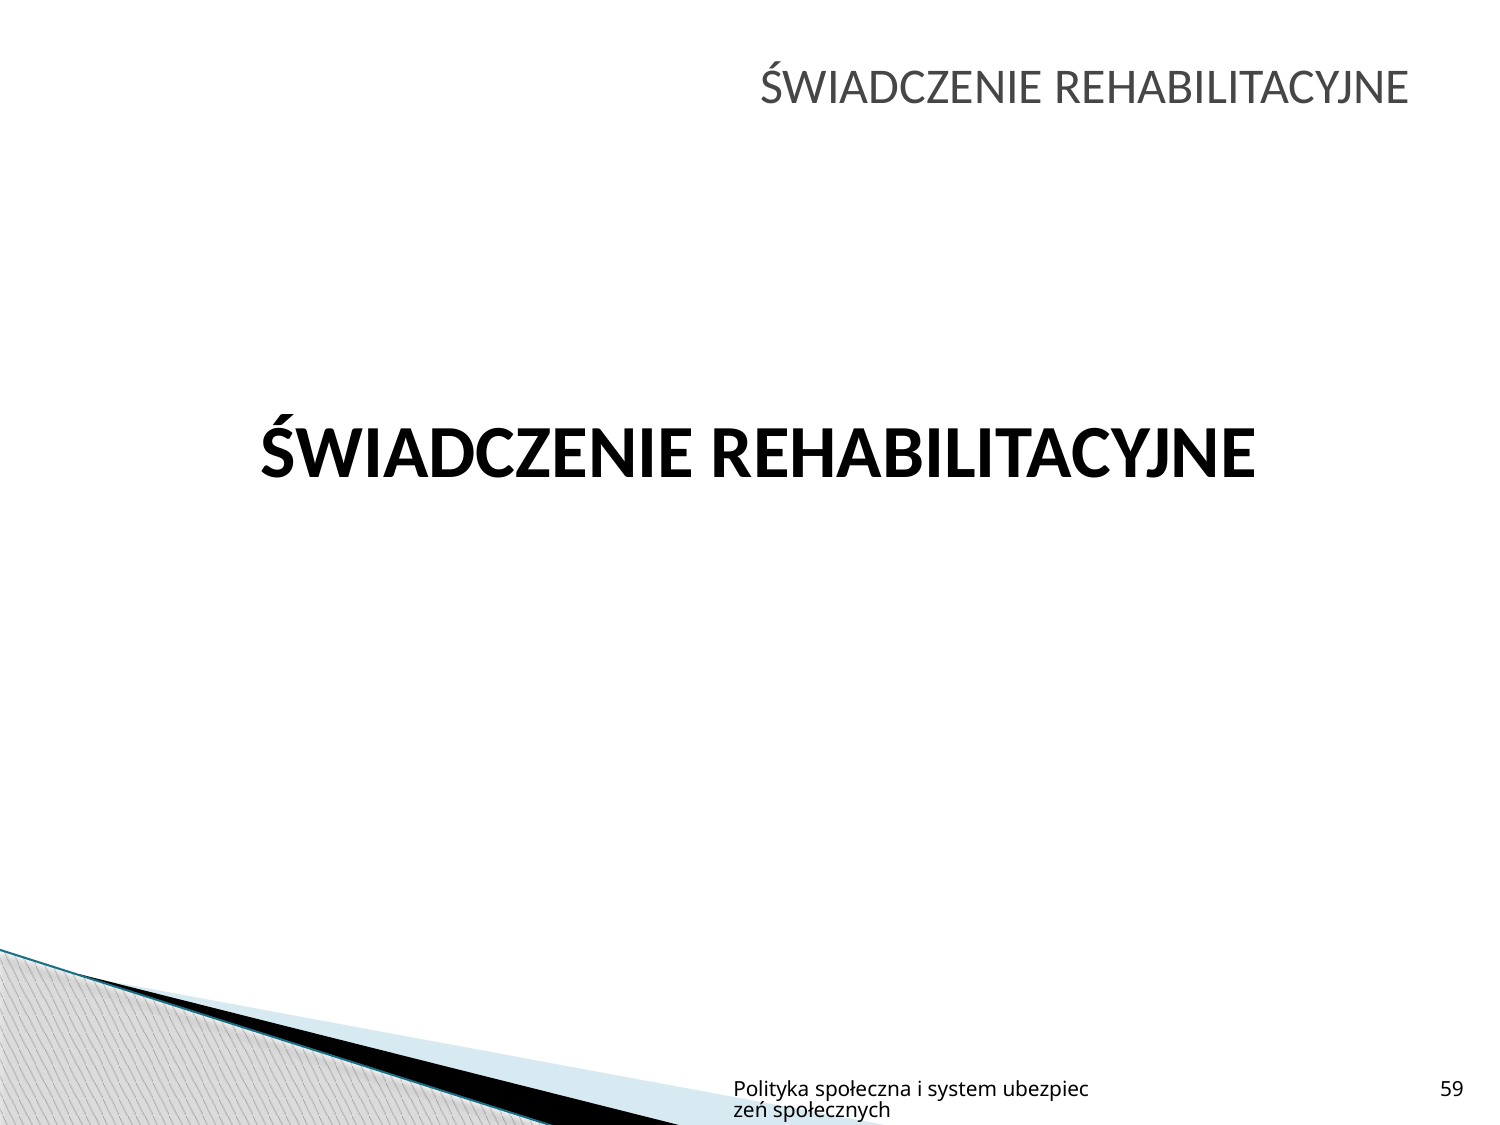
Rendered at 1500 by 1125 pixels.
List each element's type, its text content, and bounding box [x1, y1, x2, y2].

list ŚWIADCZENIE REHABILITACYJNE [75, 243, 1425, 986]
footer Polityka społeczna i system ubezpieczeń społecznych [718, 1051, 1105, 1112]
title ŚWIADCZENIE REHABILITACYJNE [75, 45, 1425, 233]
slide_number 59 [1418, 1051, 1479, 1112]
